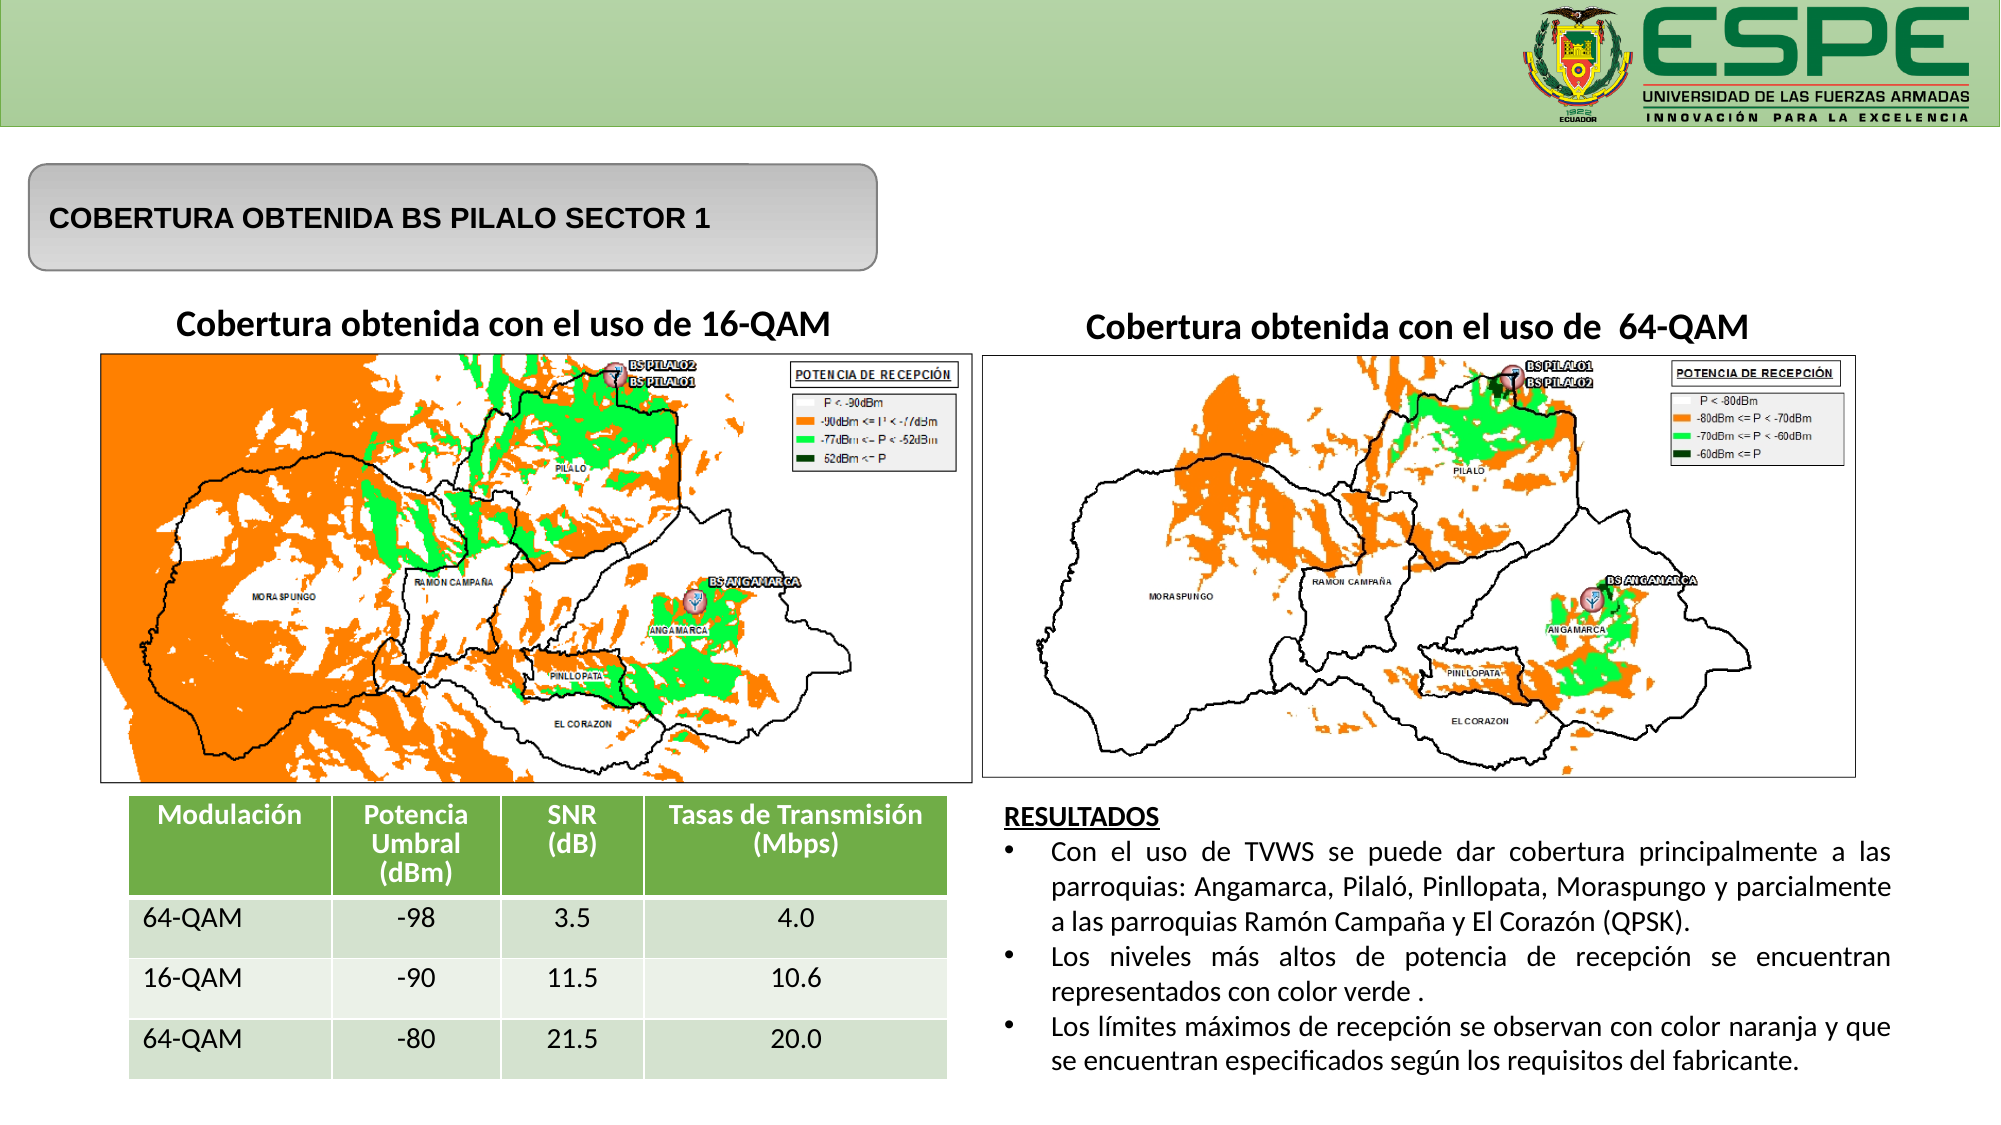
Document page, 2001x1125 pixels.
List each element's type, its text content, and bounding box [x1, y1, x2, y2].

text_box RESULTADOS Con el uso de TVWS se puede dar cobertura principalmente a las parroquias: Angamarca, Pilaló, Pinllopata, Moraspungo y parcialmente a las parroquias Ramón Campaña y El Corazón (QPSK). Los niveles más altos de potencia de recepción se encuentran representados con color verde . Los límites máximos de recepción se observan con color naranja y que se encuentran especificados según los requisitos del fabricante. [989, 789, 1907, 1085]
table_cell 3.5 [502, 900, 643, 958]
table_cell 21.5 [502, 1020, 643, 1079]
table_cell 10.6 [645, 959, 947, 1018]
table_cell -80 [333, 1020, 500, 1079]
table_cell -98 [333, 900, 500, 958]
table_cell -90 [333, 959, 500, 1018]
table_cell 11.5 [502, 959, 643, 1018]
text_box COBERTURA OBTENIDA BS PILALO SECTOR 1 [27, 163, 878, 272]
table_cell 16-QAM [129, 959, 331, 1018]
table_header Potencia Umbral (dBm) [333, 796, 500, 895]
table_cell 64-QAM [129, 900, 331, 958]
table_header Modulación [129, 796, 331, 895]
text_box Cobertura obtenida con el uso de 16-QAM [138, 291, 870, 349]
table_cell 4.0 [645, 900, 947, 958]
table_header SNR (dB) [502, 796, 643, 895]
table_cell 64-QAM [129, 1020, 331, 1079]
text_box [0, 0, 2000, 127]
picture [1523, 6, 1969, 122]
picture [96, 347, 1860, 790]
table_cell 20.0 [645, 1020, 947, 1079]
text_box Cobertura obtenida con el uso de 64-QAM [1056, 294, 1780, 347]
table_header Tasas de Transmisión (Mbps) [645, 796, 947, 895]
